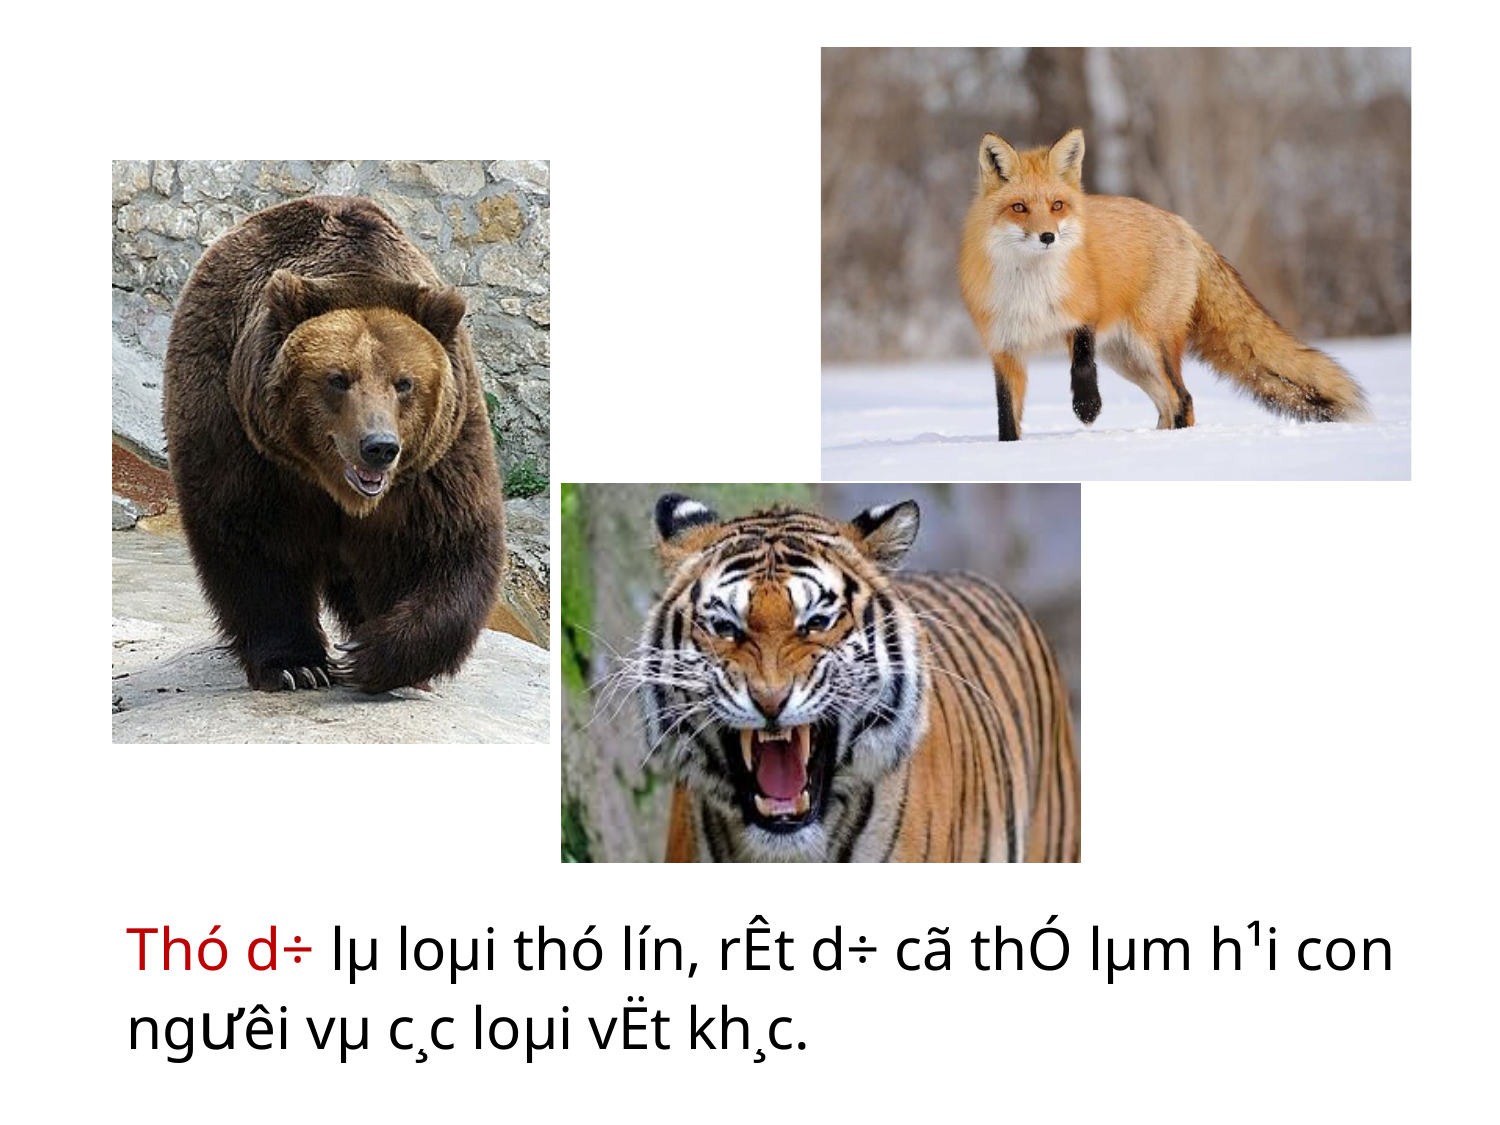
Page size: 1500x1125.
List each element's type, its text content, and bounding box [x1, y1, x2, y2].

text_box Thó d÷ lµ loµi thó lín, rÊt d÷ cã thÓ lµm h¹i con ng­­ưêi vµ c¸c loµi vËt kh¸c. [112, 905, 1447, 1070]
picture [111, 160, 550, 744]
picture [560, 483, 1081, 863]
picture [820, 47, 1412, 481]
